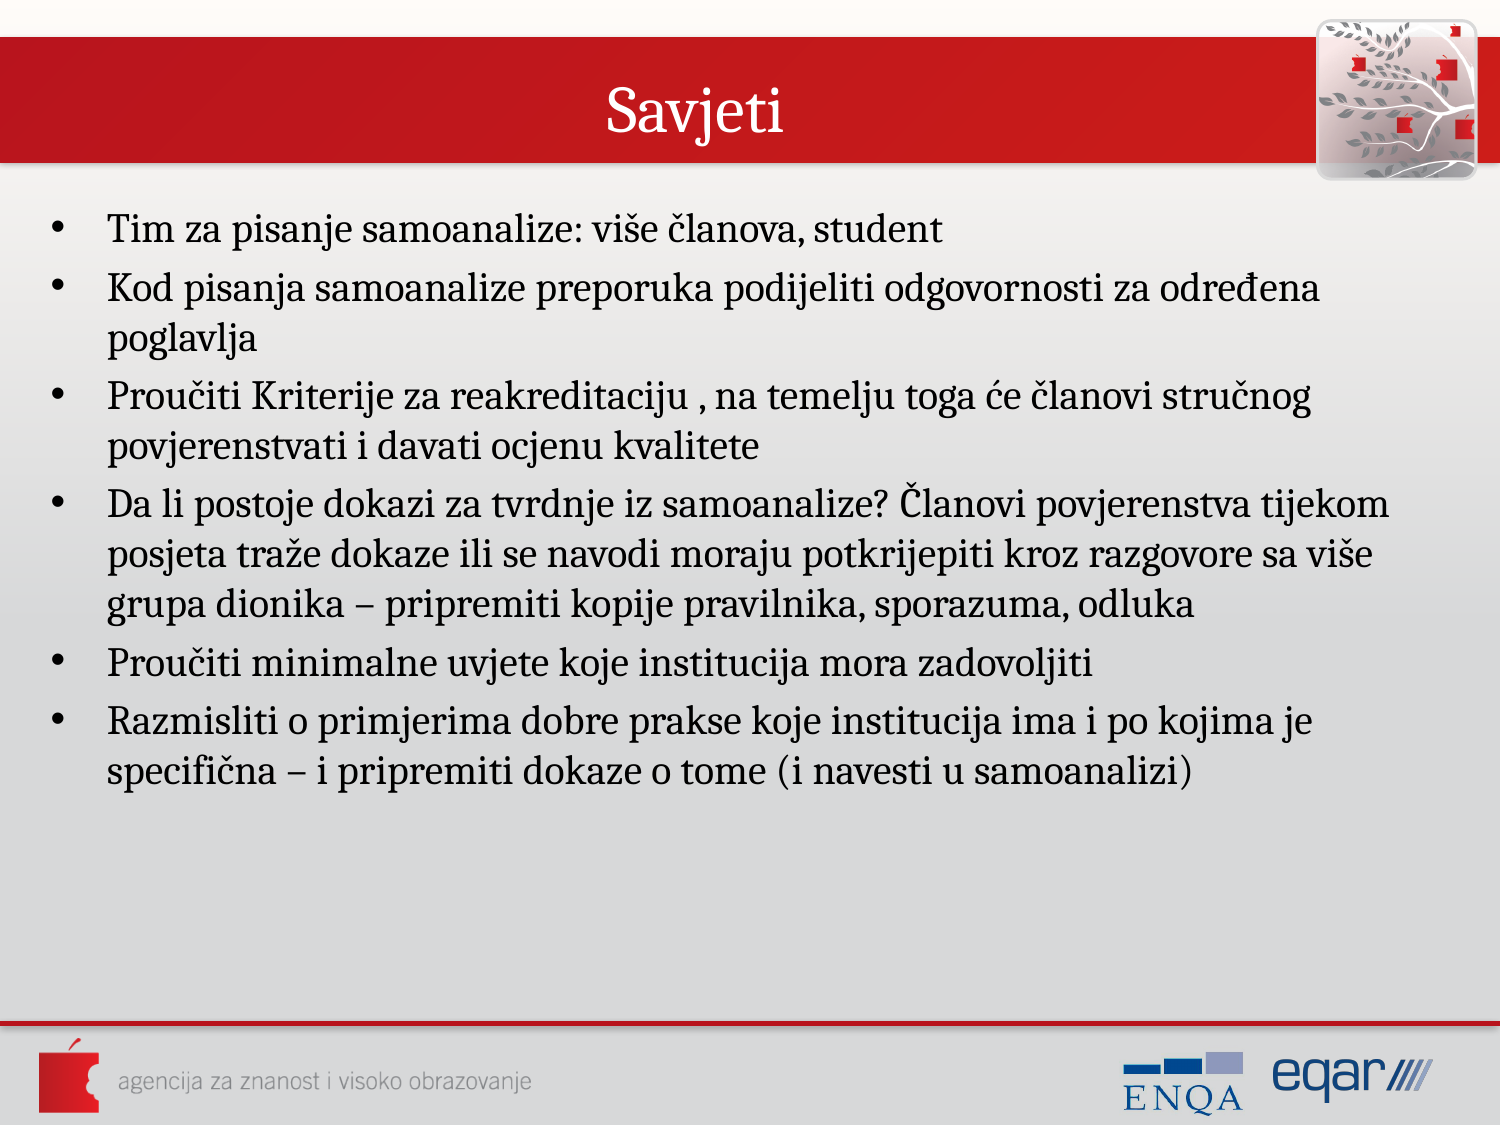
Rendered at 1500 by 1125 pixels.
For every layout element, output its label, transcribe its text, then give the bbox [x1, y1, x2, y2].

list Tim za pisanje samoanalize: više članova, student Kod pisanja samoanalize preporuka podijeliti odgovornosti za određena poglavlja Proučiti Kriterije za reakreditaciju , na temelju toga će članovi stručnog povjerenstvati i davati ocjenu kvalitete Da li postoje dokazi za tvrdnje iz samoanalize? Članovi povjerenstva tijekom posjeta traže dokaze ili se navodi moraju potkrijepiti kroz razgovore sa više grupa dionika – pripremiti kopije pravilnika, sporazuma, odluka Proučiti minimalne uvjete koje institucija mora zadovoljiti Razmisliti o primjerima dobre prakse koje institucija ima i po kojima je specifična – i pripremiti dokaze o tome (i navesti u samoanalizi) [35, 193, 1477, 1005]
picture [1119, 1038, 1250, 1124]
title Savjeti [320, 57, 1073, 151]
picture [1273, 1059, 1433, 1103]
picture [39, 1038, 531, 1114]
picture [1320, 23, 1474, 177]
